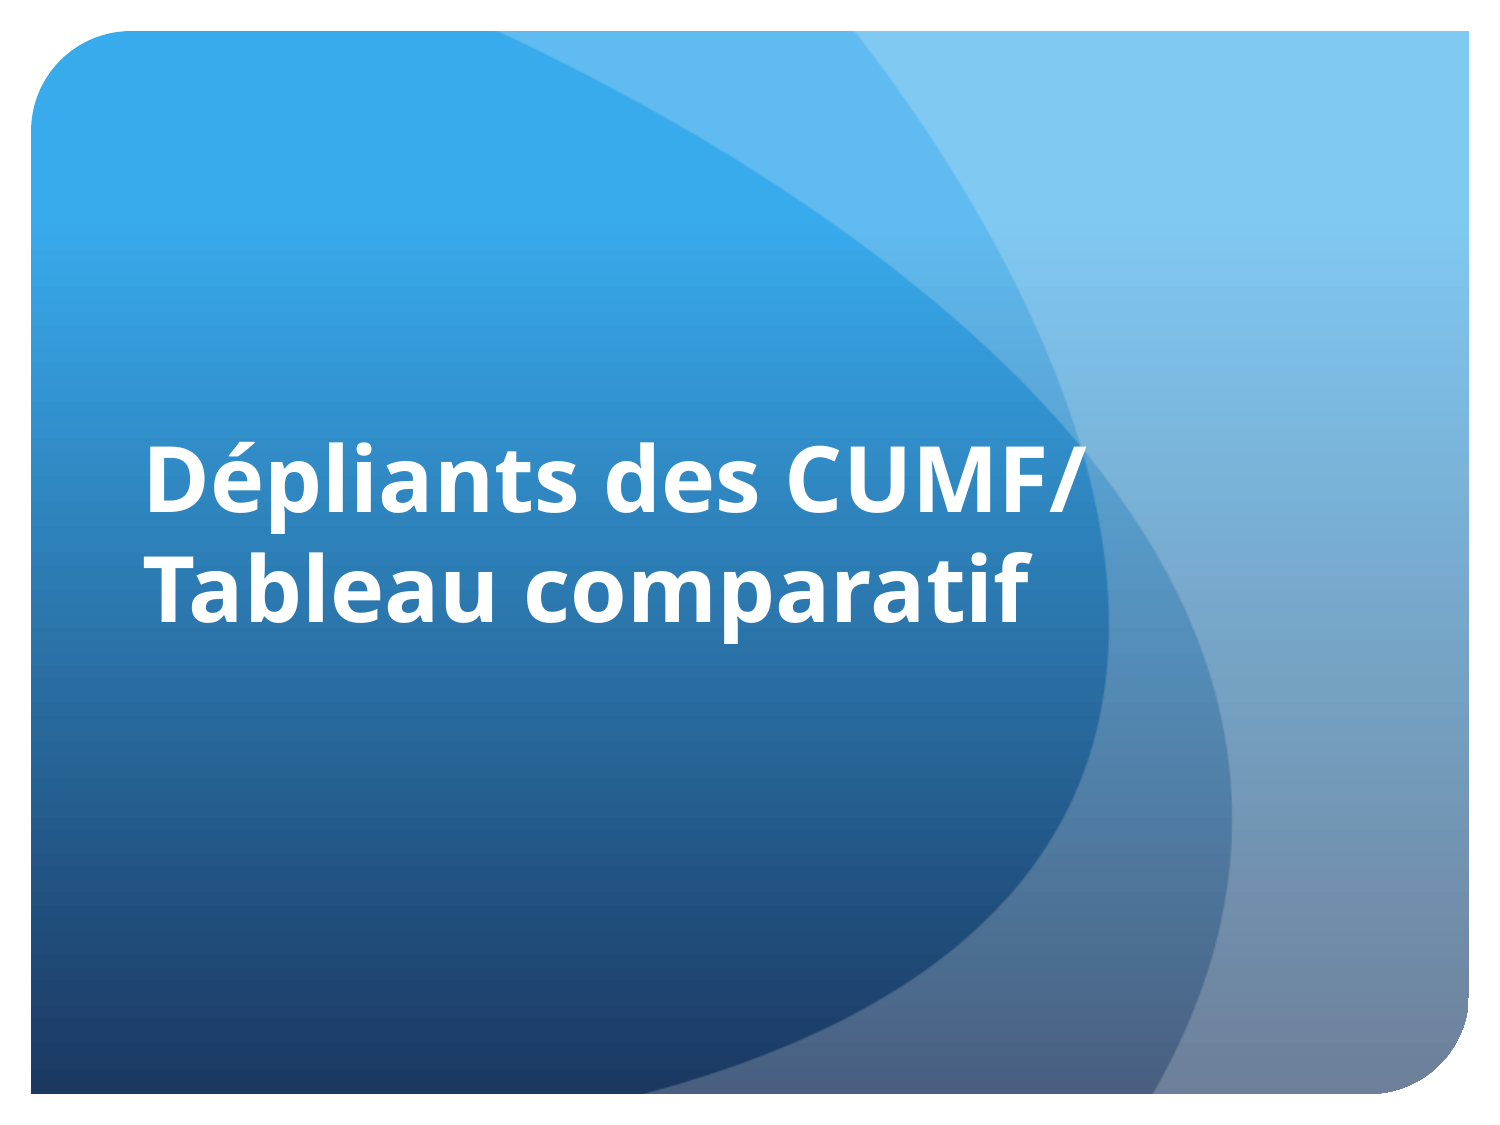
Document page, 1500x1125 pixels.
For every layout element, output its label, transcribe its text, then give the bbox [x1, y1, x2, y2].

title Dépliants des CUMF/ Tableau comparatif [127, 425, 1372, 649]
picture [25, 30, 1474, 1095]
